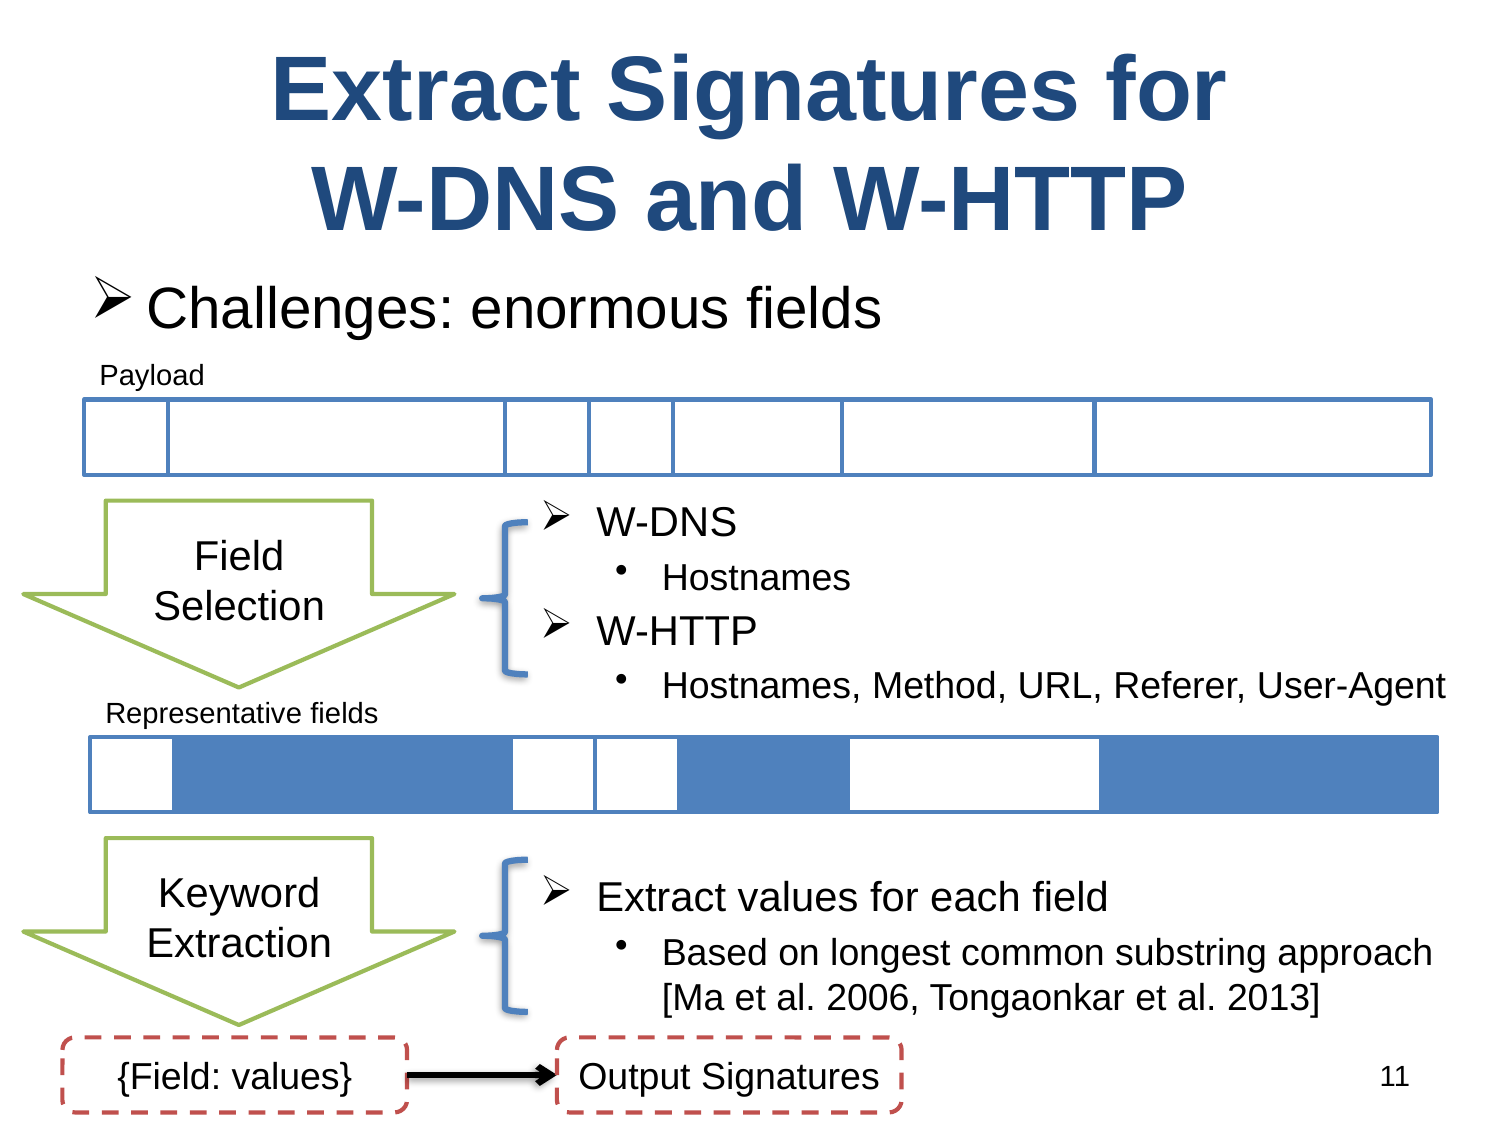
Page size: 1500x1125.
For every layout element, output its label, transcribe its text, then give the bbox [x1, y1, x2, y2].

text_box Output Signatures [554, 1035, 904, 1115]
text_box Extract values for each field Based on longest common substring approach [Ma et al. 2006, Tongaonkar et al. 2013] [532, 862, 1488, 929]
list Challenges: enormous fields [75, 262, 1425, 350]
text_box {Field: values} [60, 1035, 410, 1115]
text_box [90, 686, 1438, 813]
title Extract Signatures for W-DNS and W-HTTP [75, 45, 1425, 233]
text_box [480, 857, 528, 1015]
text_box Field Selection [138, 521, 340, 637]
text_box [83, 348, 1432, 476]
text_box W-DNS Hostnames [525, 487, 1190, 554]
text_box Keyword Extraction [131, 858, 348, 974]
text_box [21, 498, 457, 685]
text_box W-HTTP Hostnames, Method, URL, Referer, User-Agent [532, 596, 1500, 663]
text_box [21, 836, 457, 1027]
text_box [480, 520, 528, 677]
slide_number 11 [1074, 1050, 1425, 1103]
